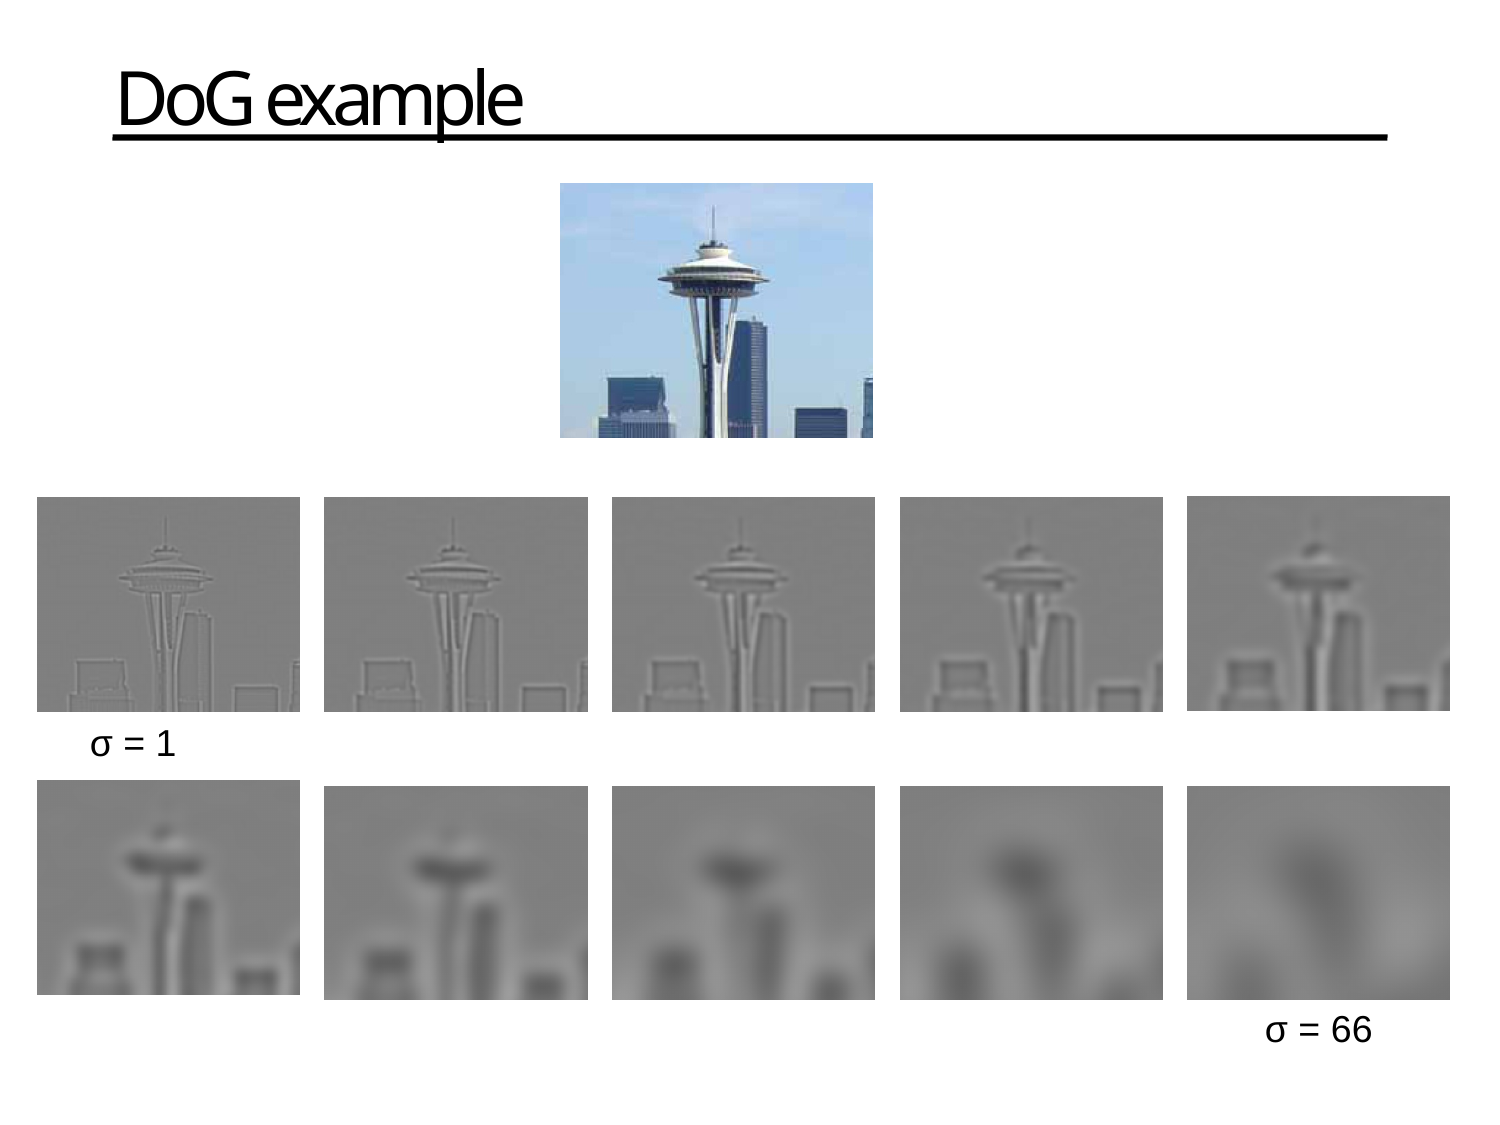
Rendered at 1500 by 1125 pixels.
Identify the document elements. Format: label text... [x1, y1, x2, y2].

picture [37, 497, 301, 712]
picture [899, 786, 1163, 1001]
picture [1187, 496, 1451, 711]
text_box σ = 66 [1250, 1009, 1438, 1058]
picture [37, 780, 301, 995]
title DoG example [99, 39, 1475, 163]
picture [324, 786, 588, 1001]
picture [899, 497, 1163, 712]
picture [612, 497, 876, 712]
picture [1187, 786, 1451, 1001]
picture [612, 786, 876, 1001]
text_box σ = 1 [74, 720, 213, 771]
picture [560, 182, 874, 438]
picture [324, 497, 588, 712]
